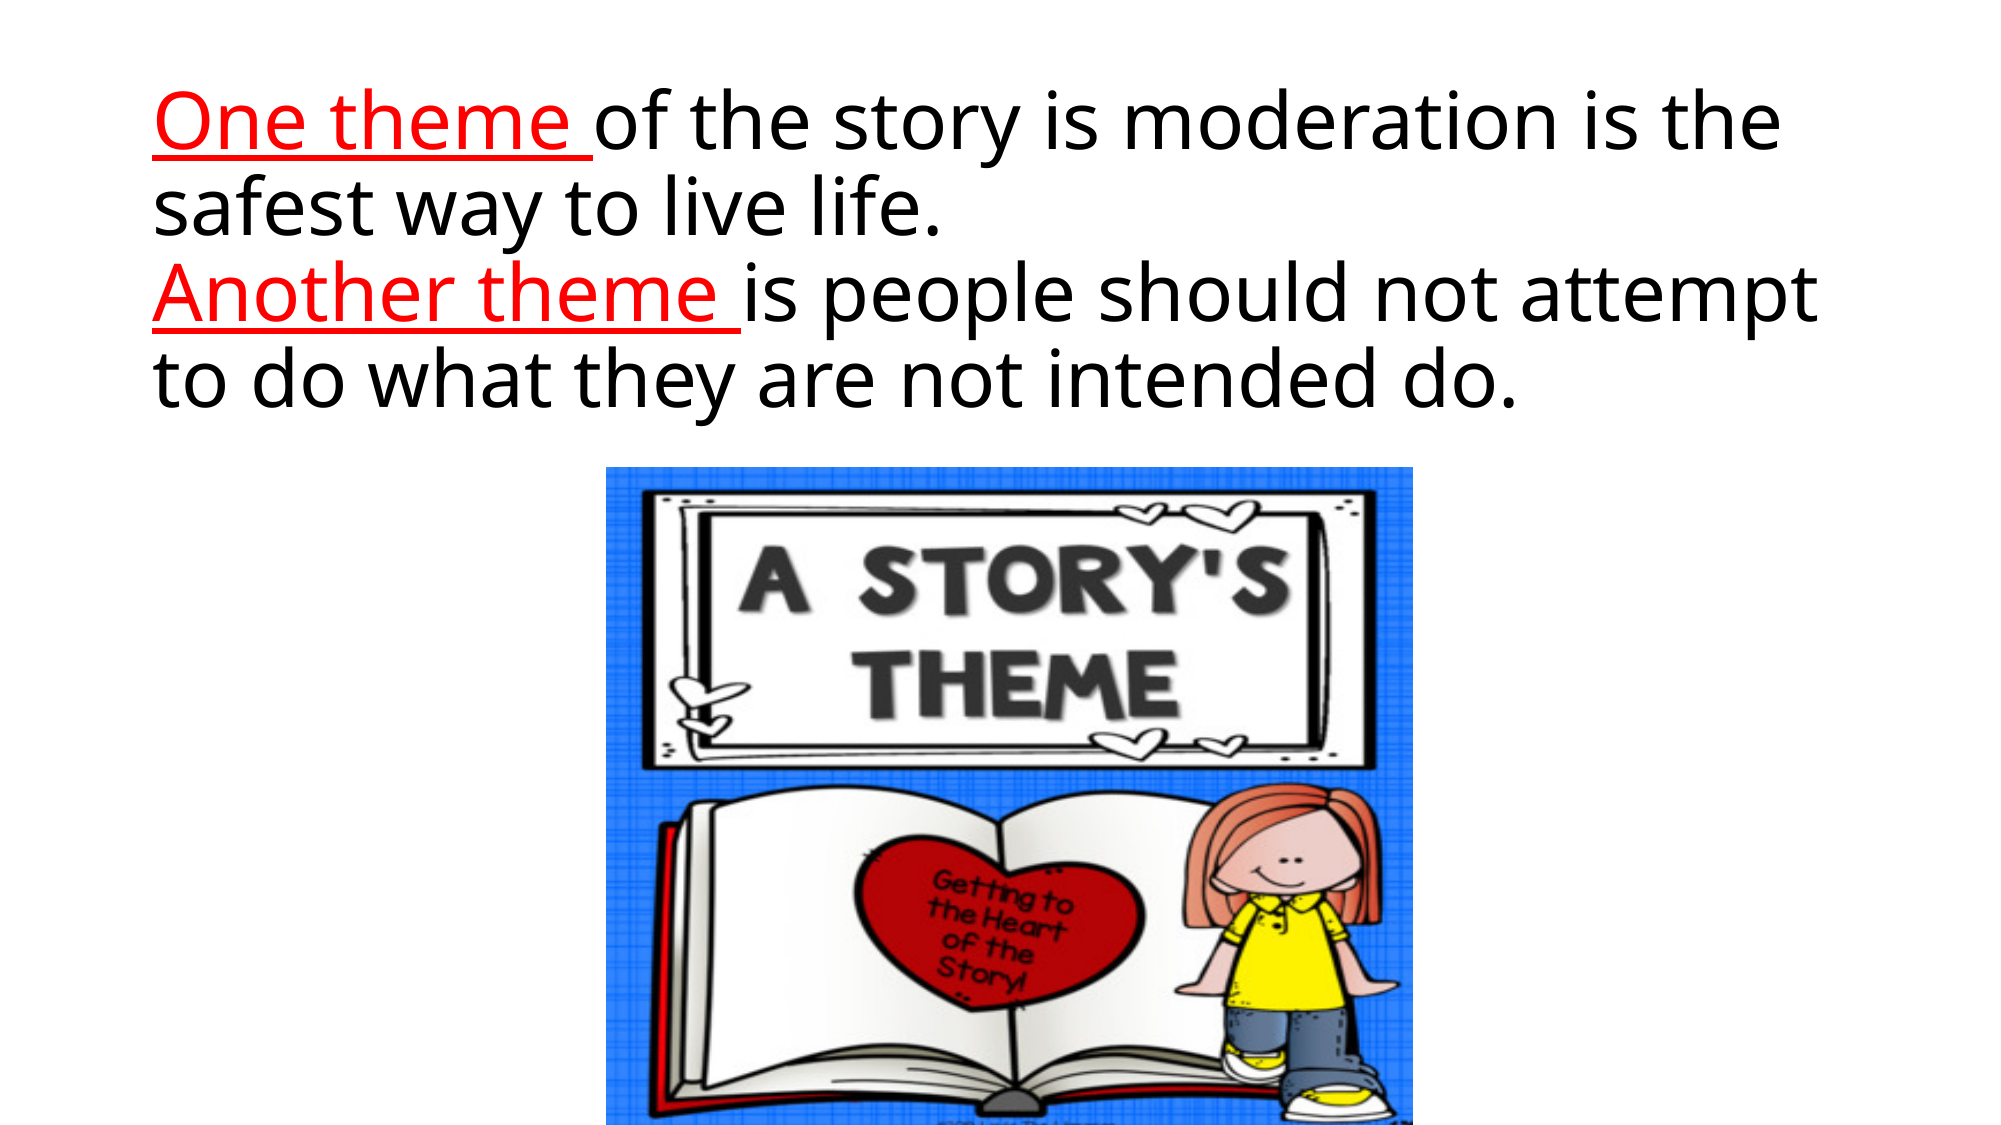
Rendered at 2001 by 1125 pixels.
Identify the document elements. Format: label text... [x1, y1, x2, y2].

picture [606, 467, 1413, 1125]
title One theme of the story is moderation is the safest way to live life. Another theme is people should not attempt to do what they are not intended do. [137, 59, 1863, 446]
